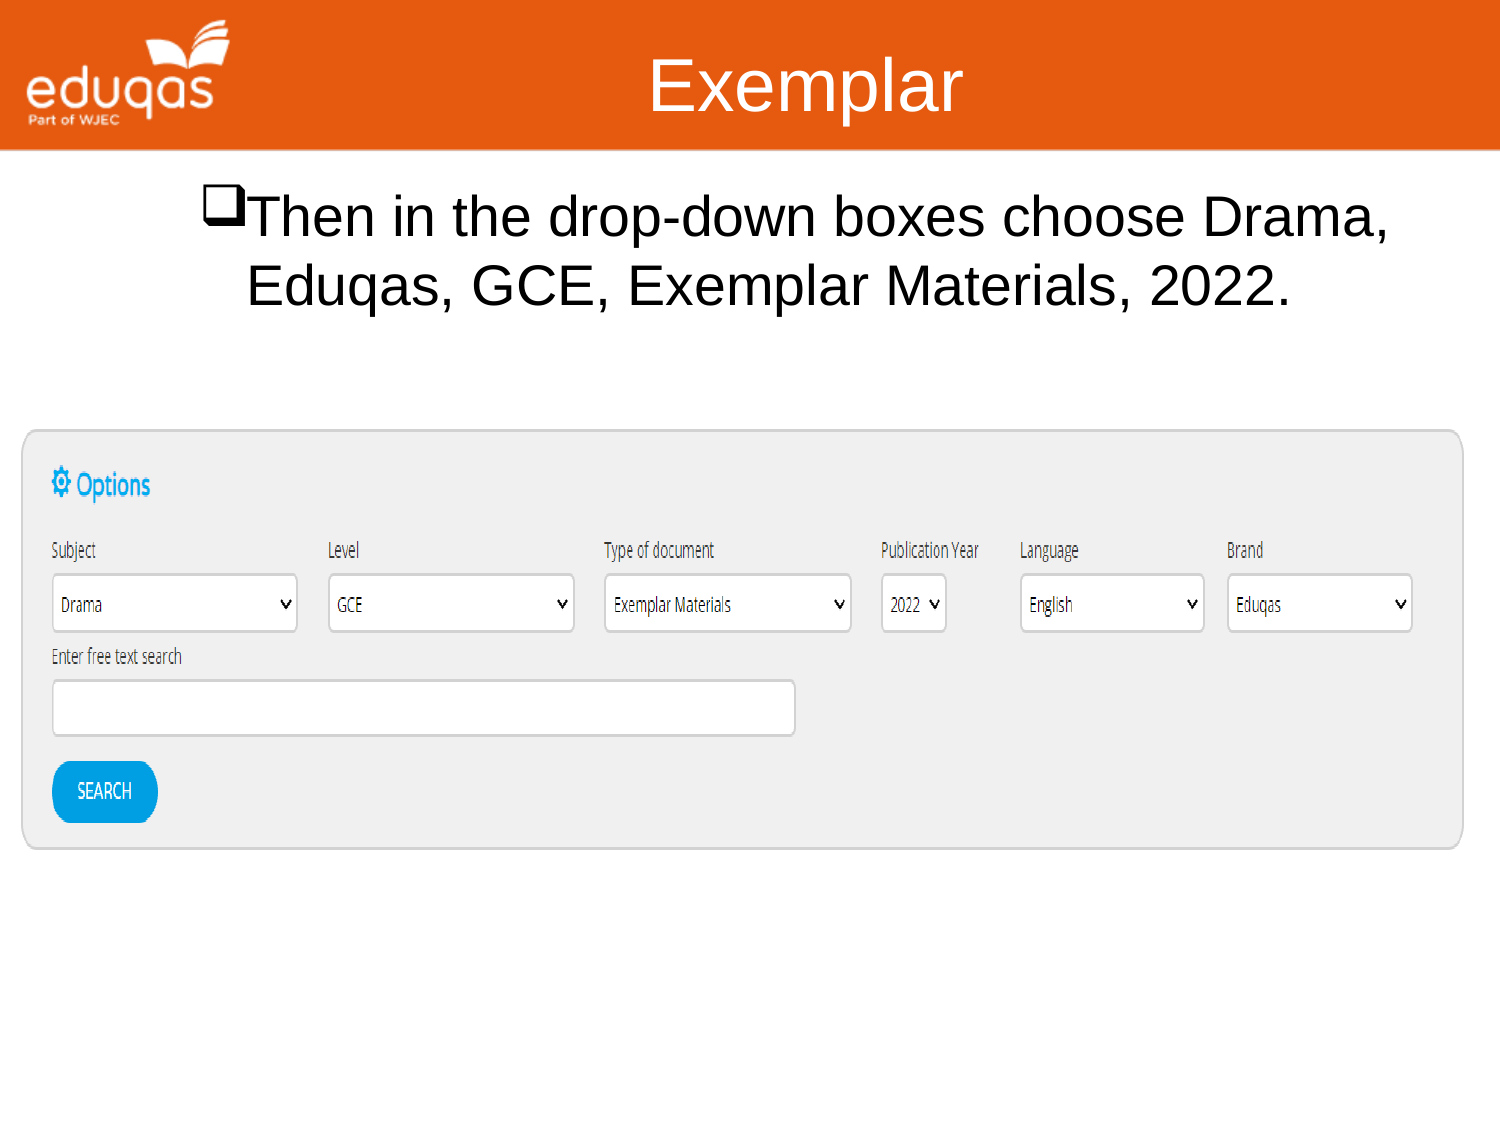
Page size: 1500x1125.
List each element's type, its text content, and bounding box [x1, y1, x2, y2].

picture [13, 411, 1473, 867]
text_box Exemplar [288, 28, 1344, 134]
picture [0, 0, 1500, 215]
list Then in the drop-down boxes choose Drama, Eduqas, GCE, Exemplar Materials, 2022. [60, 171, 1442, 343]
